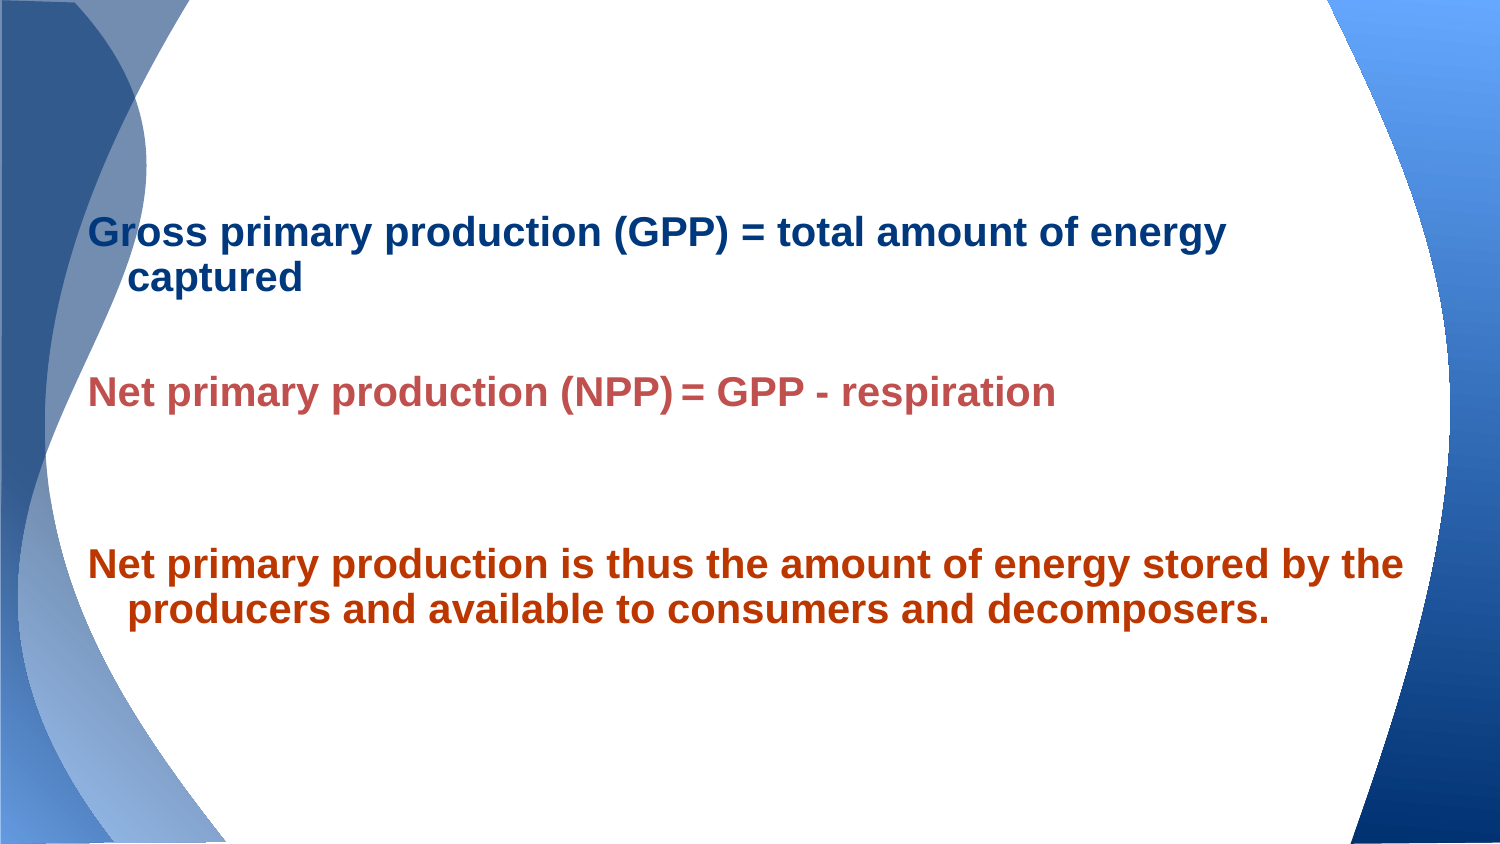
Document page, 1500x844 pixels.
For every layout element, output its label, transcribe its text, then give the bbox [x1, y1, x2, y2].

list Gross primary production (GPP) = total amount of energy captured Net primary production (NPP) = GPP - respiration Net primary production is thus the amount of energy stored by the producers and available to consumers and decomposers. [75, 204, 1425, 800]
